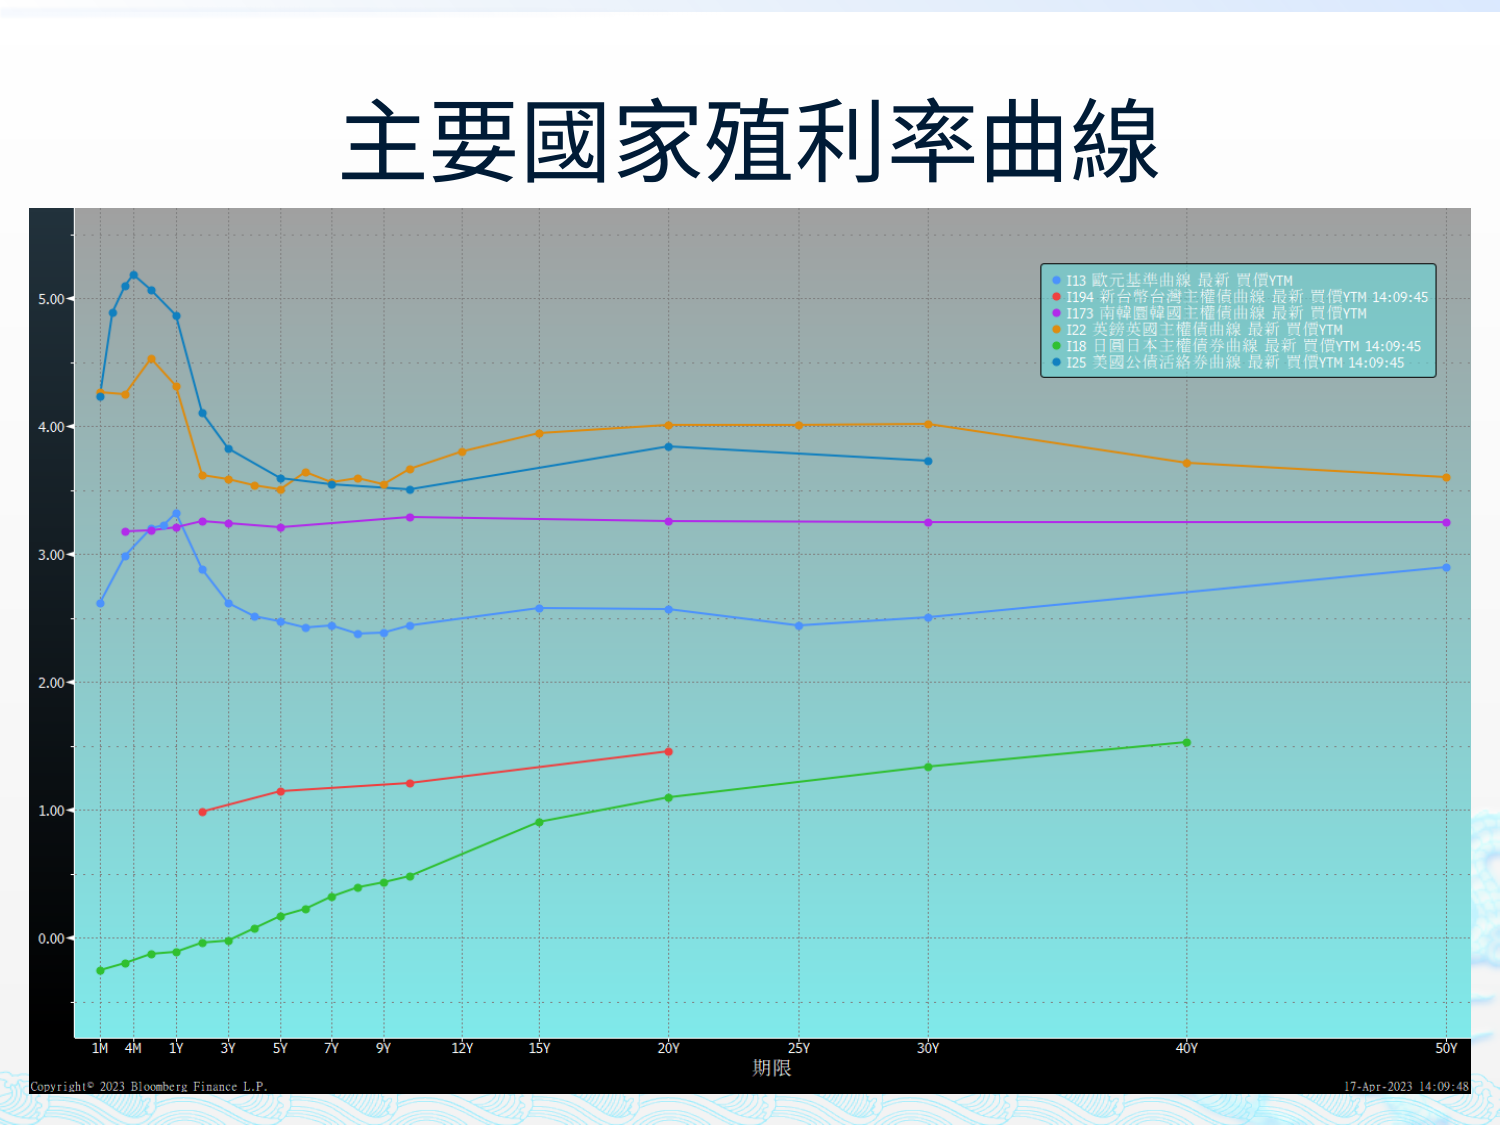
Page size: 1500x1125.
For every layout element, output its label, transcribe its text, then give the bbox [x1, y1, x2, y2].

title 主要國家殖利率曲線 [75, 45, 1425, 207]
picture [28, 207, 1472, 1095]
